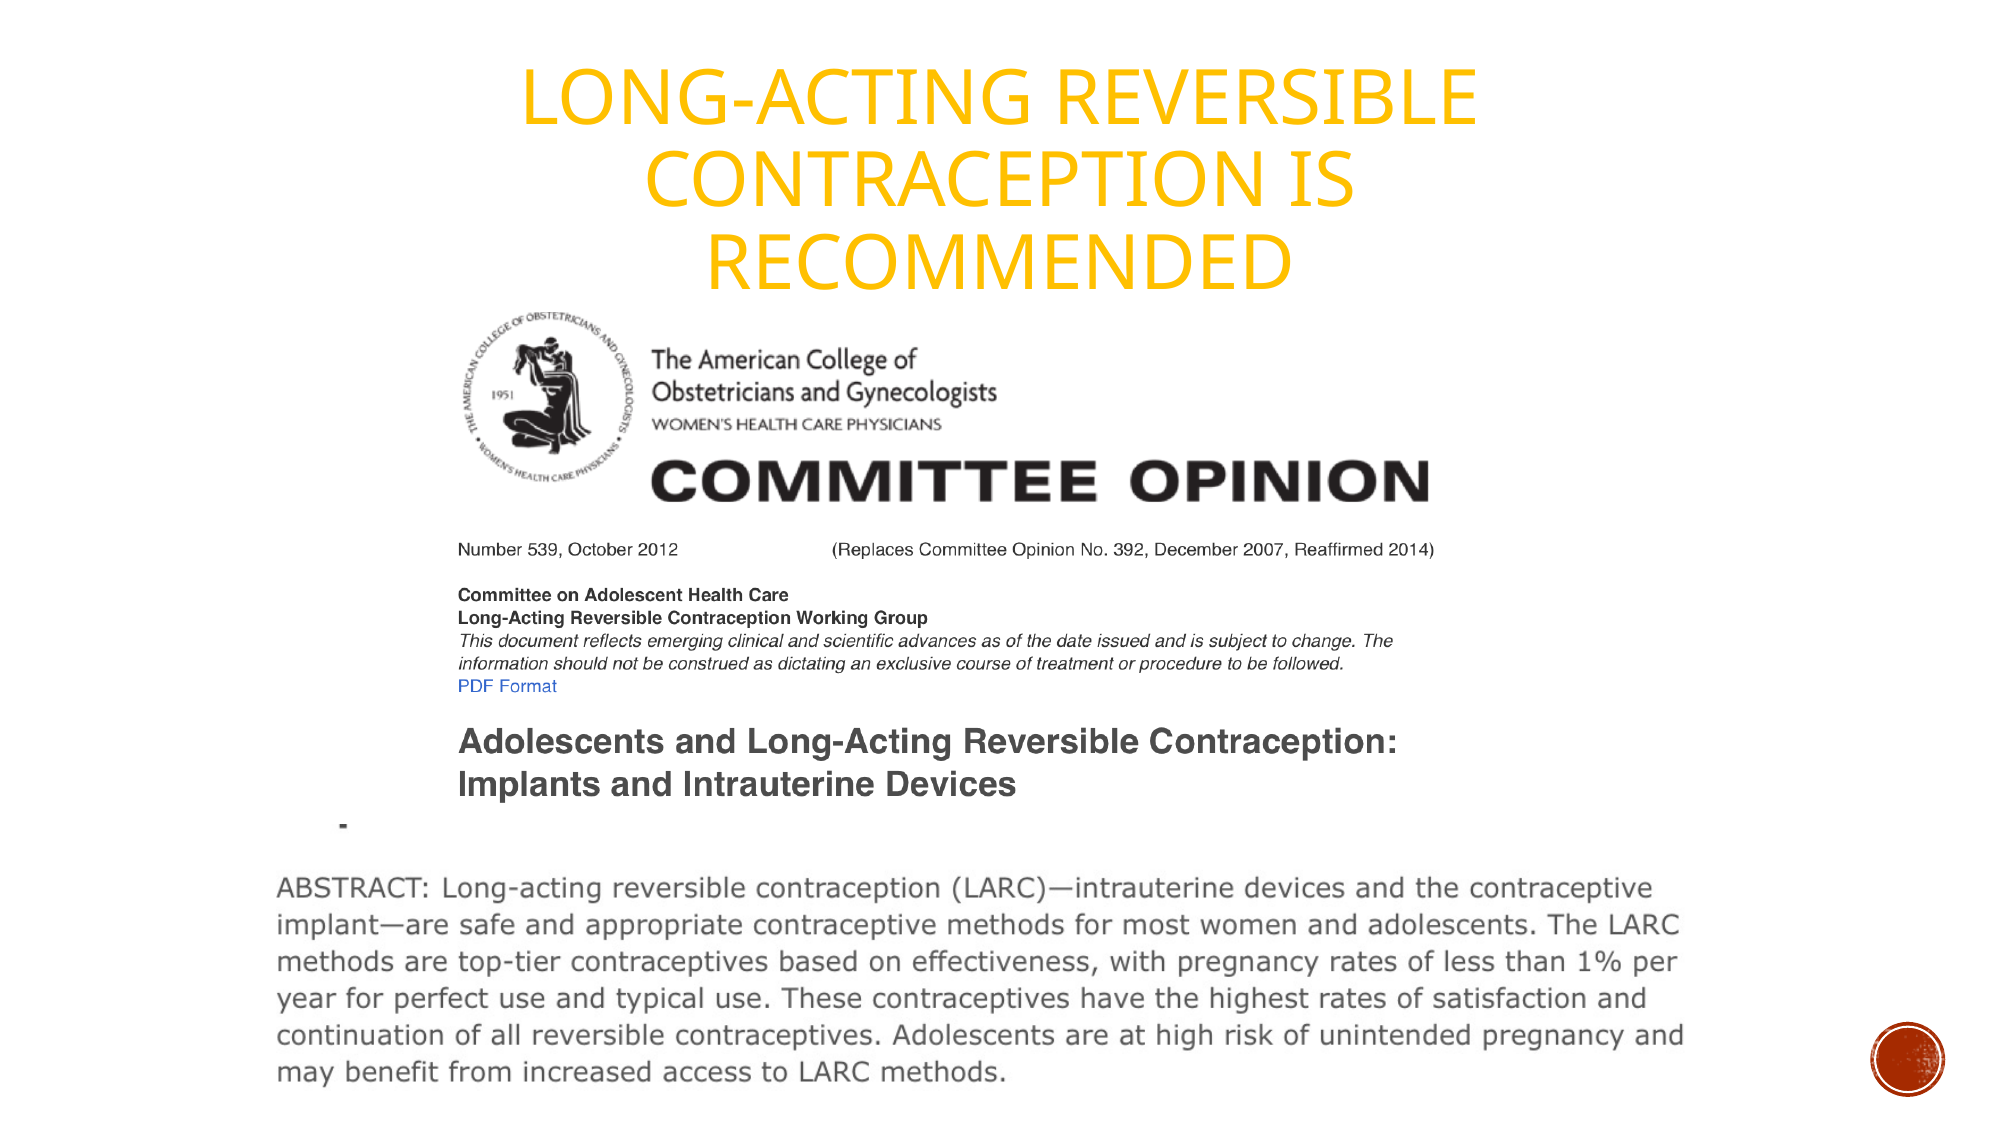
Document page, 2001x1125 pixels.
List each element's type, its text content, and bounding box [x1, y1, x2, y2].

picture [249, 314, 1740, 1100]
title Long-acting reversible contraception is recommended [362, 50, 1638, 314]
